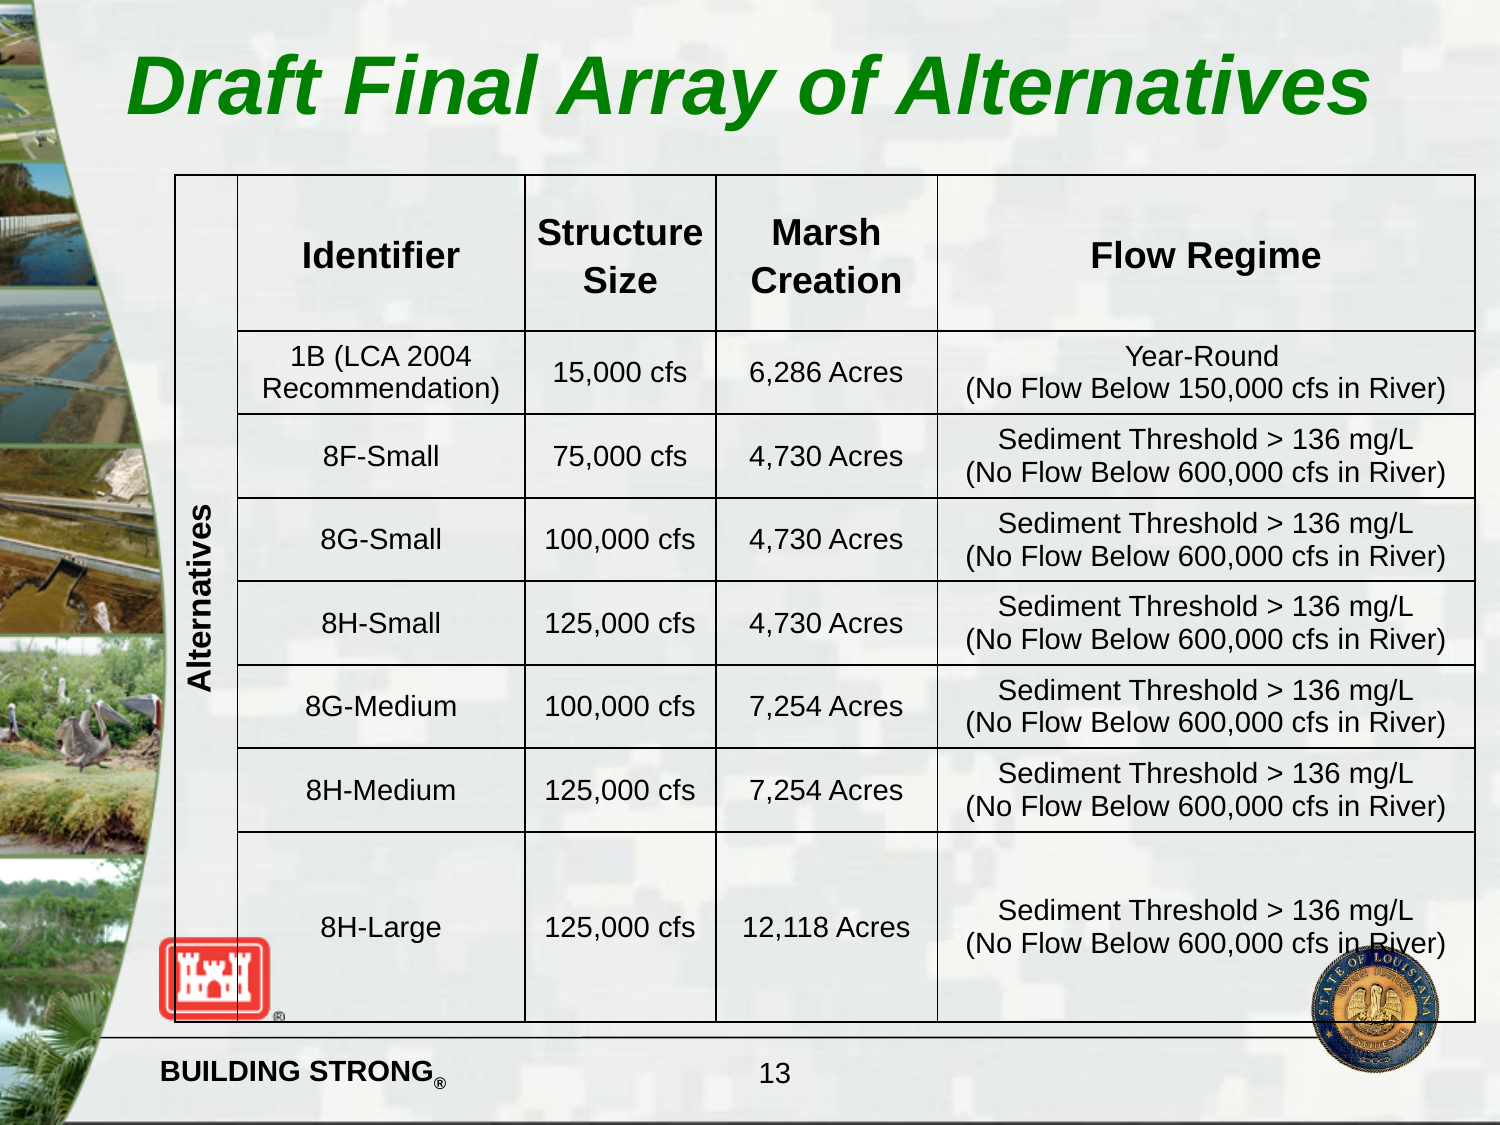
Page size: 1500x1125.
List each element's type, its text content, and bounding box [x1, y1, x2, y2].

table_cell 8H-Small [238, 582, 524, 664]
table_cell 8G-Medium [238, 666, 524, 747]
table_cell Sediment Threshold > 136 mg/L (No Flow Below 600,000 cfs in River) [938, 499, 1474, 580]
table_header Alternatives [176, 176, 237, 1021]
table_cell 4,730 Acres [717, 415, 937, 497]
table_cell 100,000 cfs [526, 666, 715, 747]
table_cell 8H-Large [238, 833, 524, 1021]
table_cell 6,286 Acres [717, 332, 937, 413]
title Draft Final Array of Alternatives [0, 0, 1500, 163]
table_header Marsh Creation [717, 176, 937, 330]
table_cell 125,000 cfs [526, 833, 715, 1021]
picture [0, 163, 1500, 1125]
table_cell Sediment Threshold > 136 mg/L (No Flow Below 600,000 cfs in River) [938, 833, 1474, 1021]
table_cell 4,730 Acres [717, 582, 937, 664]
table_cell 7,254 Acres [717, 666, 937, 747]
table_header Structure Size [526, 176, 715, 330]
table_cell 4,730 Acres [717, 499, 937, 580]
table_header Flow Regime [938, 176, 1474, 330]
table_cell 75,000 cfs [526, 415, 715, 497]
table_cell 1B (LCA 2004 Recommendation) [238, 332, 524, 413]
table_cell Sediment Threshold > 136 mg/L (No Flow Below 600,000 cfs in River) [938, 582, 1474, 664]
table_cell 125,000 cfs [526, 582, 715, 664]
table_cell 15,000 cfs [526, 332, 715, 413]
slide_number 13 [599, 1046, 951, 1125]
table_cell Sediment Threshold > 136 mg/L (No Flow Below 600,000 cfs in River) [938, 415, 1474, 497]
table_cell 8H-Medium [238, 749, 524, 831]
table_cell Year-Round (No Flow Below 150,000 cfs in River) [938, 332, 1474, 413]
table_cell 12,118 Acres [717, 833, 937, 1021]
table_cell 8F-Small [238, 415, 524, 497]
table_cell 8G-Small [238, 499, 524, 580]
table_cell Sediment Threshold > 136 mg/L (No Flow Below 600,000 cfs in River) [938, 749, 1474, 831]
table_cell 7,254 Acres [717, 749, 937, 831]
table_cell Sediment Threshold > 136 mg/L (No Flow Below 600,000 cfs in River) [938, 666, 1474, 747]
table_header Identifier [238, 176, 524, 330]
table_cell 100,000 cfs [526, 499, 715, 580]
table_cell 125,000 cfs [526, 749, 715, 831]
